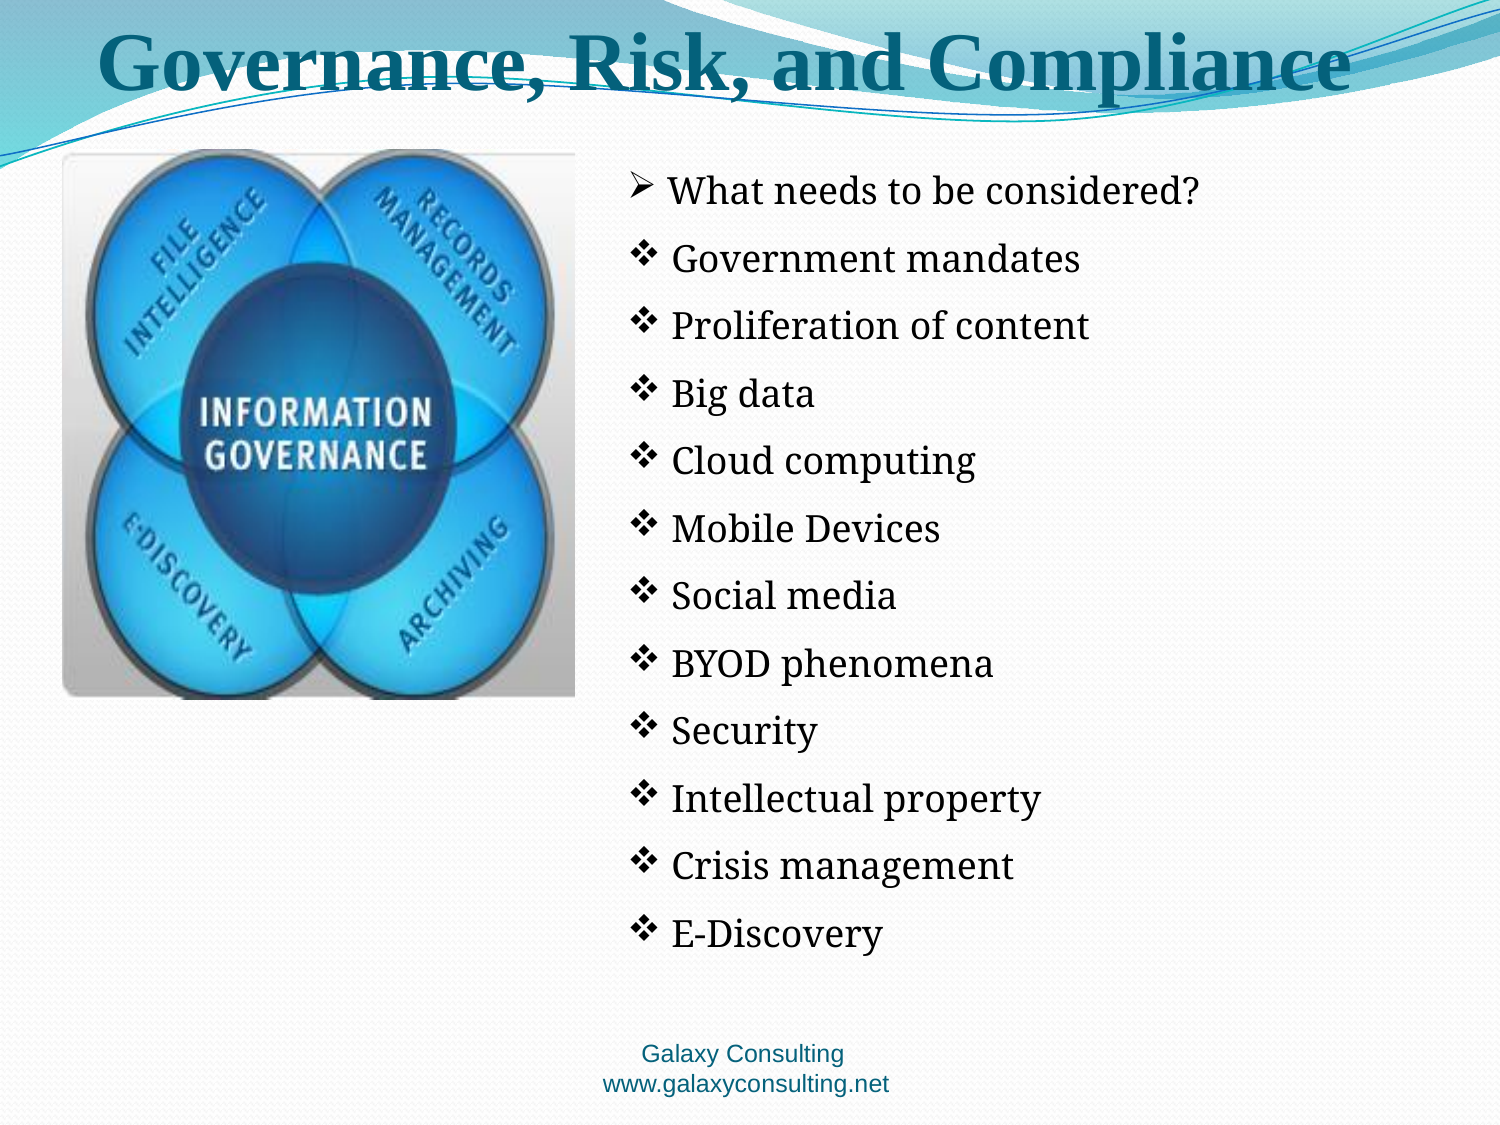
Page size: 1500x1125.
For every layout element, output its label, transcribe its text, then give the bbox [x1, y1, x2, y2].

footer Galaxy Consulting www.galaxyconsulting.net [455, 1037, 1038, 1098]
text_box Governance, Risk, and Compliance [62, 0, 1388, 138]
picture [62, 149, 576, 701]
text_box What needs to be considered? Government mandates Proliferation of content Big data Cloud computing Mobile Devices Social media BYOD phenomena Security Intellectual property Crisis management E-Discovery [612, 137, 1463, 963]
